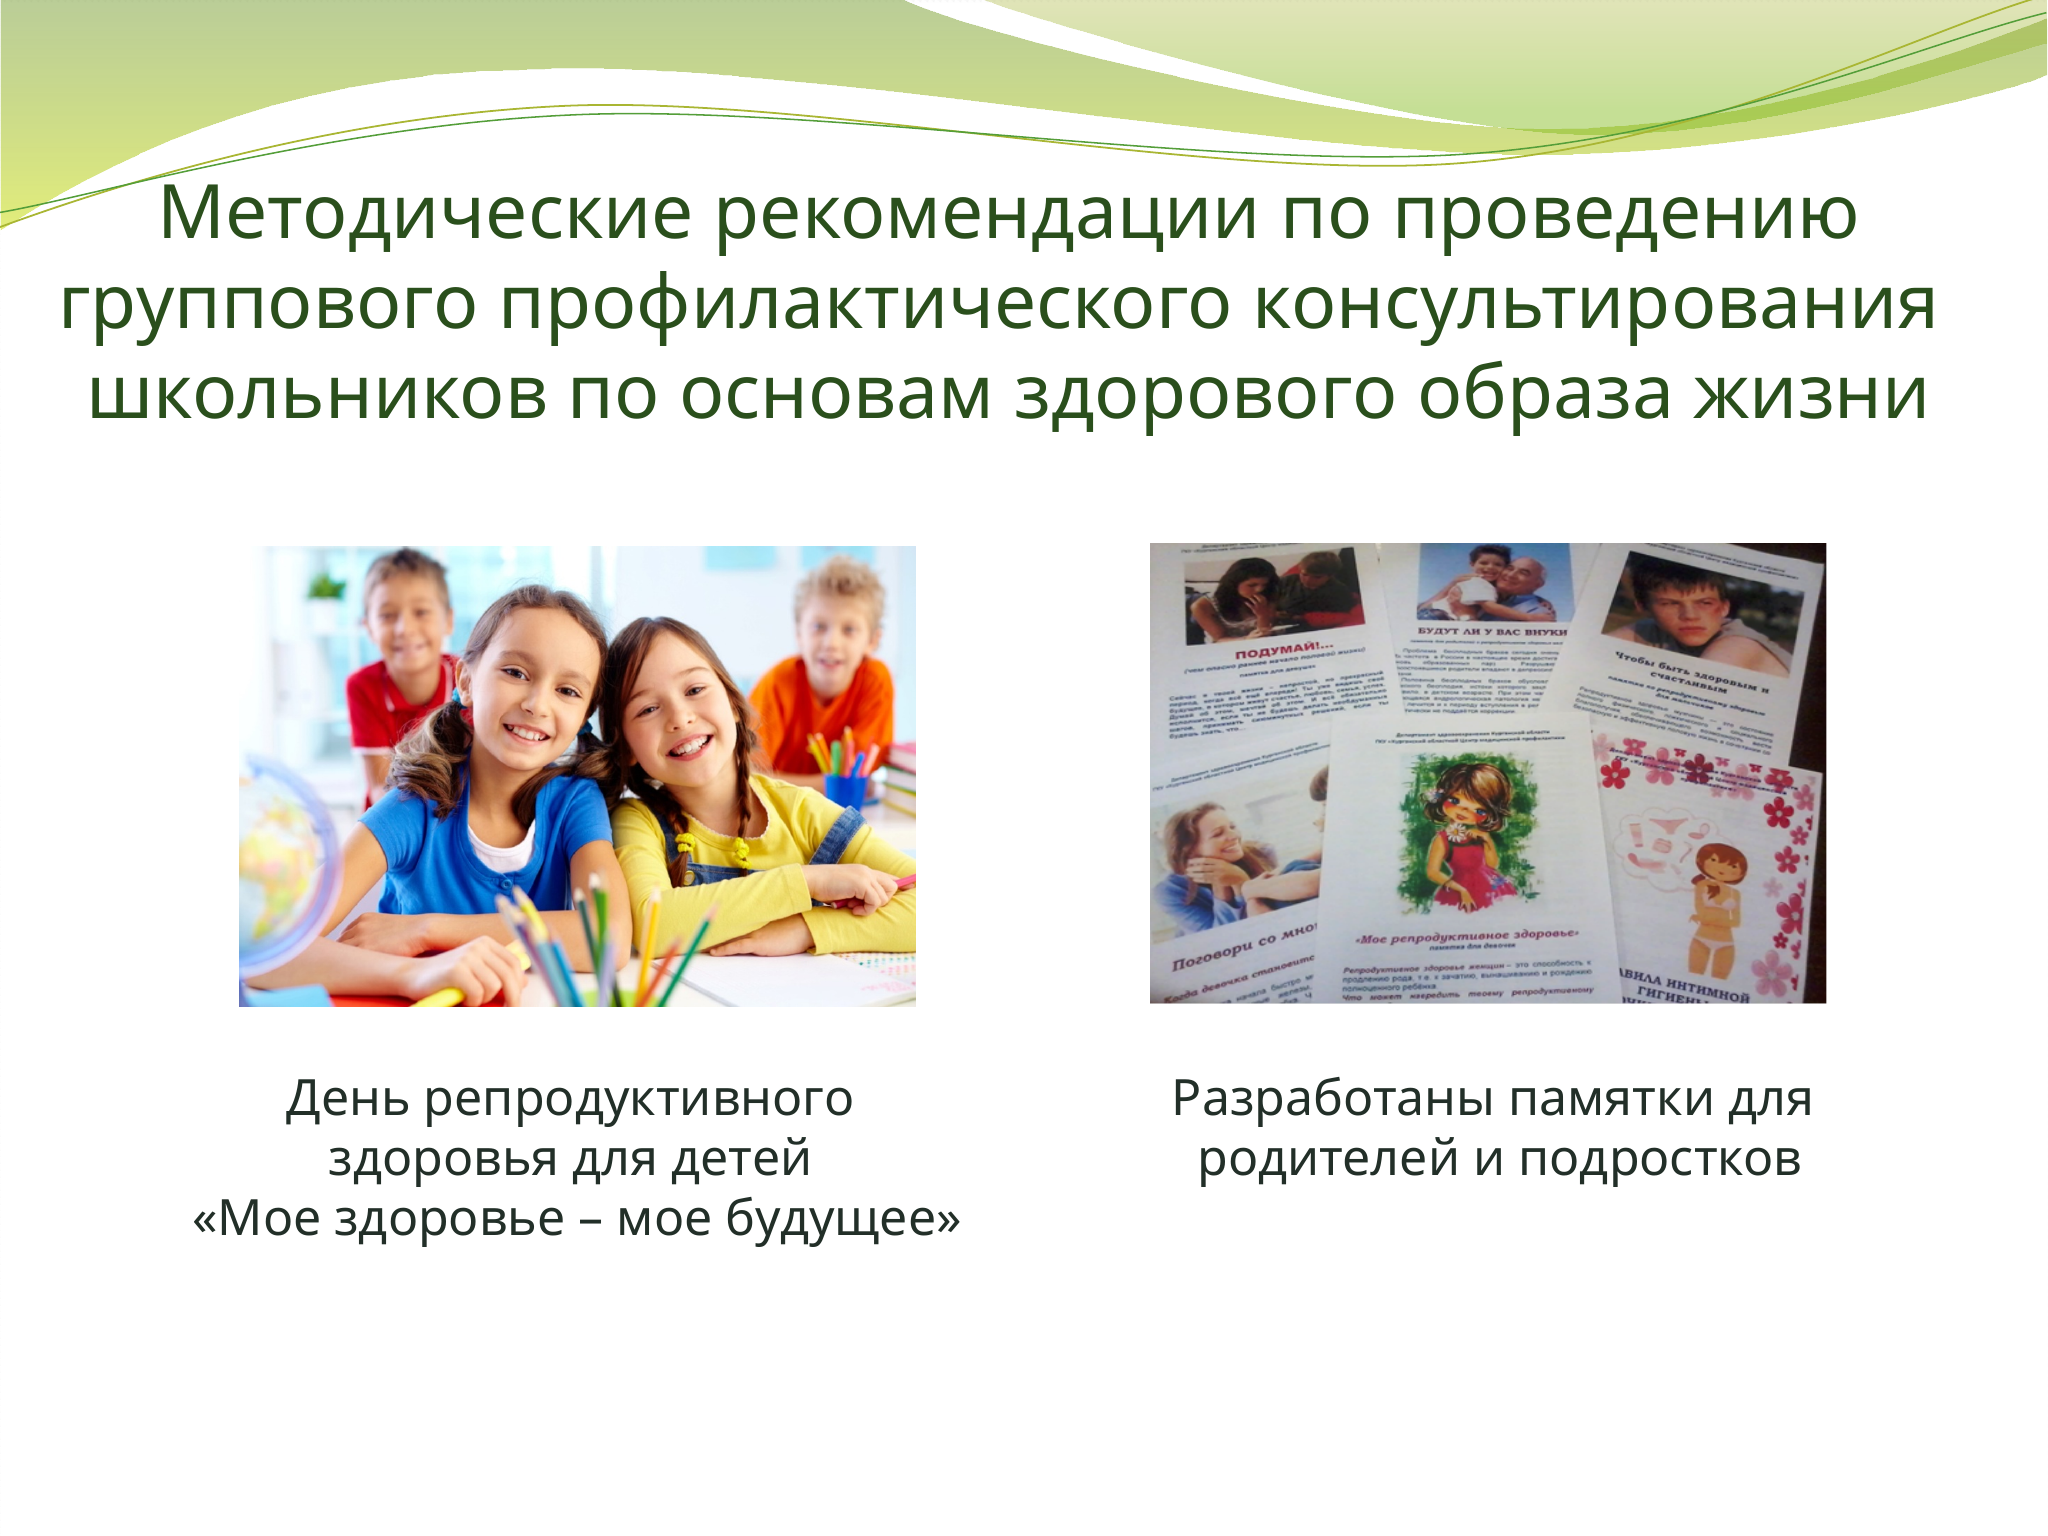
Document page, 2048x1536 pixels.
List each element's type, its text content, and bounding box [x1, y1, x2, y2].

picture [239, 546, 916, 1007]
text_box Разработаны памятки для родителей и подростков [1157, 1057, 1843, 1193]
text_box День репродуктивного здоровья для детей «Мое здоровье – мое будущее» [0, 1057, 1286, 1253]
picture [1150, 543, 1827, 1005]
text_box Методические рекомендации по проведению группового профилактического консультирования школьников по основам здорового образа жизни [0, 156, 2019, 441]
